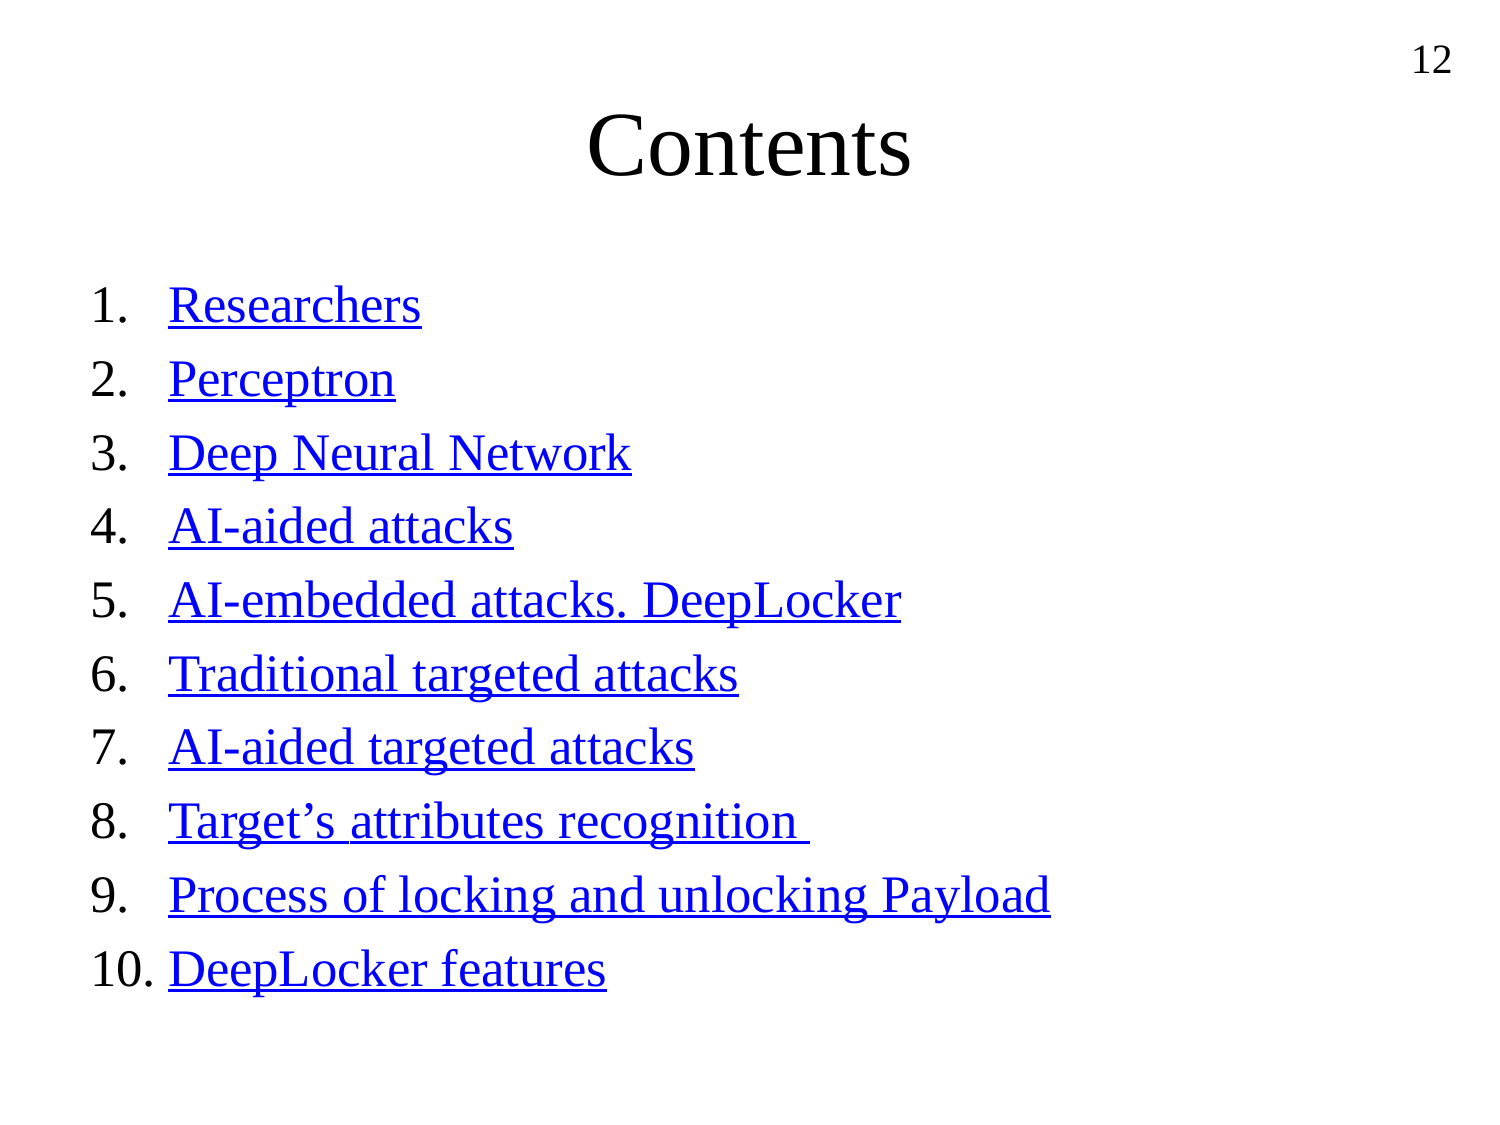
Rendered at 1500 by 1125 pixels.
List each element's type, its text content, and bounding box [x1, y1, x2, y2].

list Researchers Perceptron Deep Neural Network AI-aided attacks AI-embedded attacks. DeepLocker Traditional targeted attacks AI-aided targeted attacks Target’s attributes recognition Process of locking and unlocking Payload DeepLocker features [75, 262, 1425, 1005]
slide_number 12 [1117, 26, 1468, 87]
title Contents [75, 45, 1425, 233]
